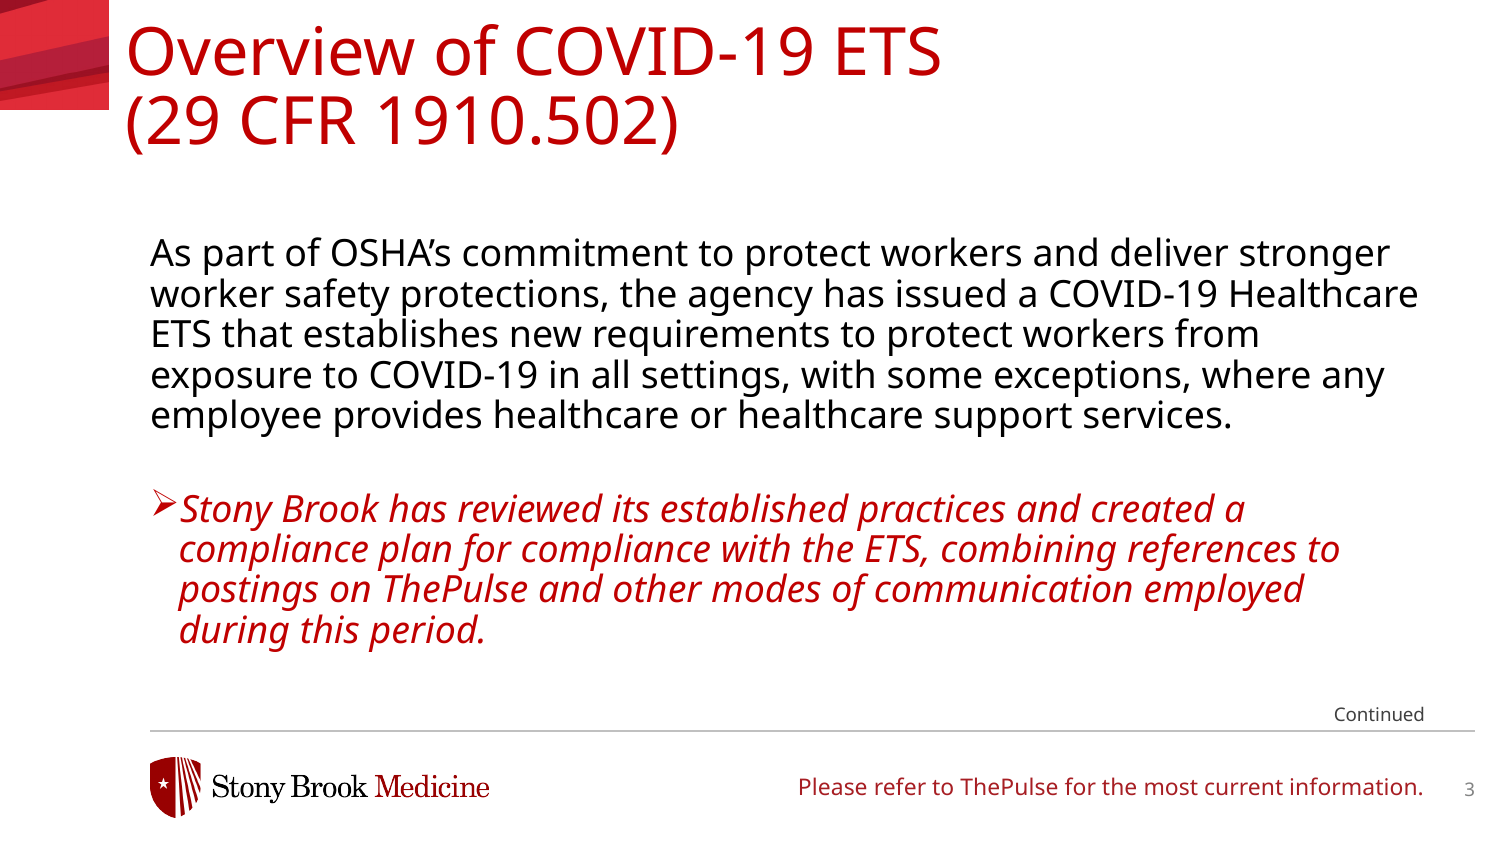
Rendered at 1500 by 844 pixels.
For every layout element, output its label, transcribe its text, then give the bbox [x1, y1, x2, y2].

list Continued [837, 696, 1425, 726]
list As part of OSHA’s commitment to protect workers and deliver stronger worker safety protections, the agency has issued a COVID-19 Healthcare ETS that establishes new requirements to protect workers from exposure to COVID-19 in all settings, with some exceptions, where any employee provides healthcare or healthcare support services. Stony Brook has reviewed its established practices and created a compliance plan for compliance with the ETS, combining references to postings on ThePulse and other modes of communication employed during this period. [150, 234, 1425, 672]
picture [0, 0, 109, 110]
slide_number 3 [1437, 768, 1475, 814]
footer Please refer to ThePulse for the most current information. [525, 765, 1425, 811]
list Overview of COVID-19 ETS (29 CFR 1910.502) [125, 20, 1400, 188]
picture [150, 757, 489, 818]
